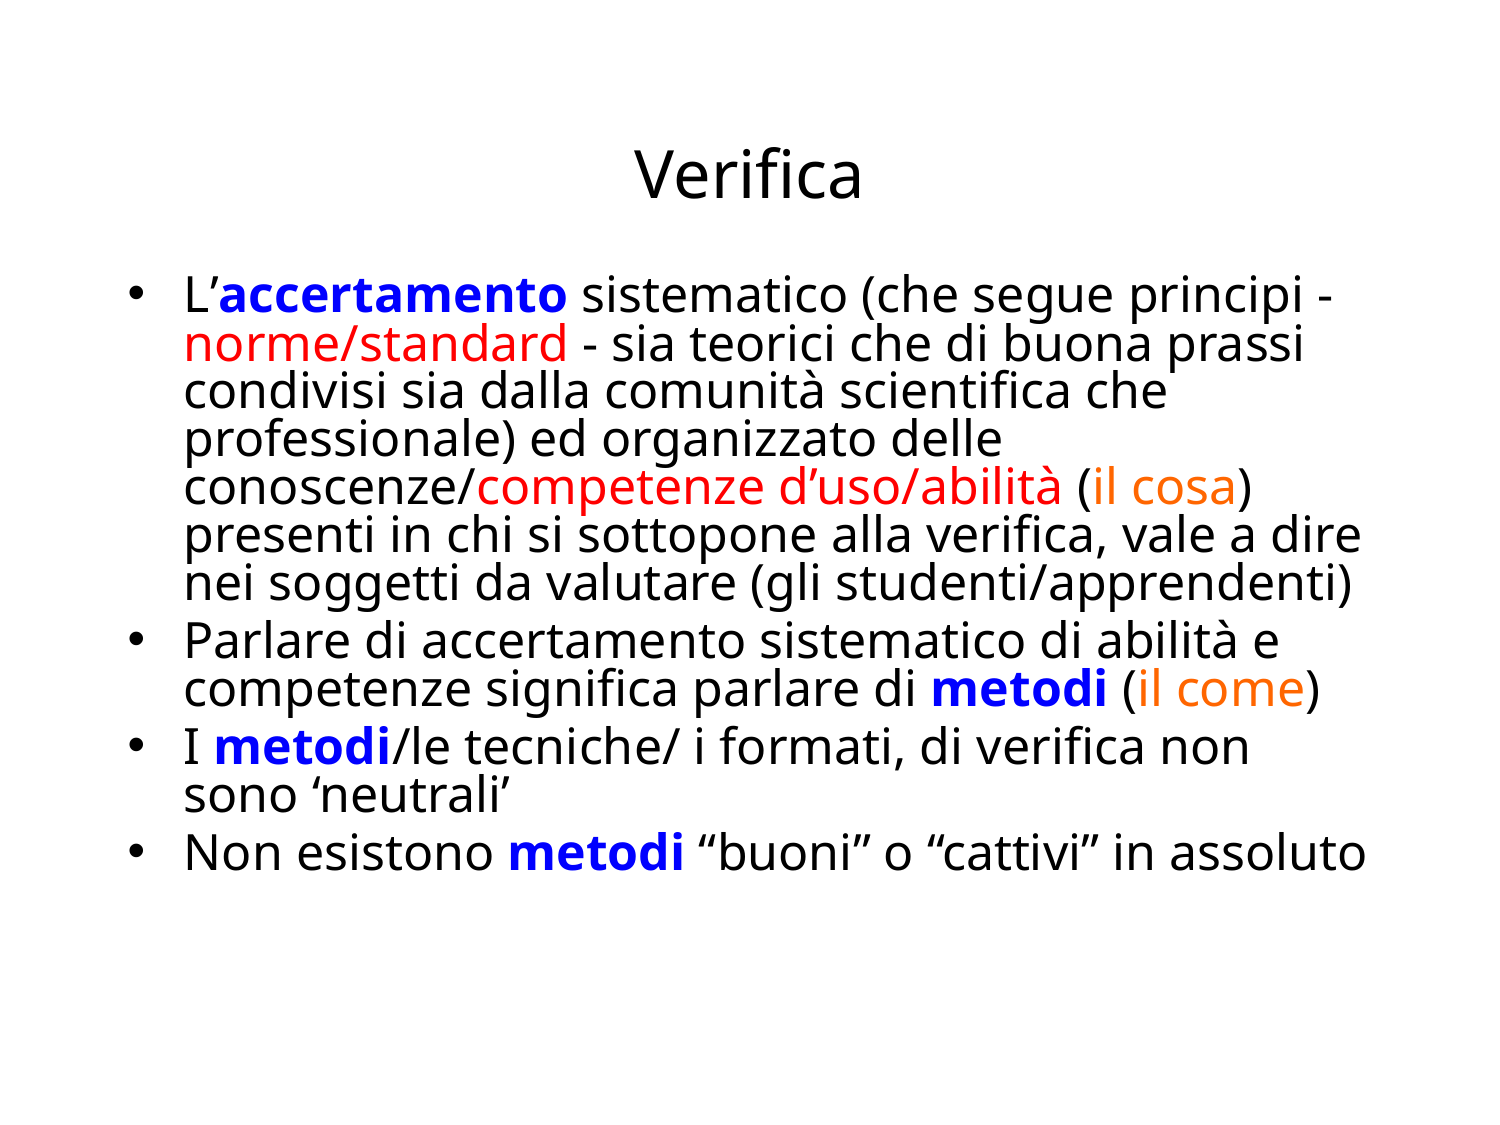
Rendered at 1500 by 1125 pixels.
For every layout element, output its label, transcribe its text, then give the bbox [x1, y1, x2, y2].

title Verifica [112, 78, 1388, 266]
list L’accertamento sistematico (che segue principi -norme/standard - sia teorici che di buona prassi condivisi sia dalla comunità scientifica che professionale) ed organizzato delle conoscenze/competenze d’uso/abilità (il cosa) presenti in chi si sottopone alla verifica, vale a dire nei soggetti da valutare (gli studenti/apprendenti) Parlare di accertamento sistematico di abilità e competenze significa parlare di metodi (il come) I metodi/le tecniche/ i formati, di verifica non sono ‘neutrali’ Non esistono metodi “buoni” o “cattivi” in assoluto [112, 267, 1388, 943]
